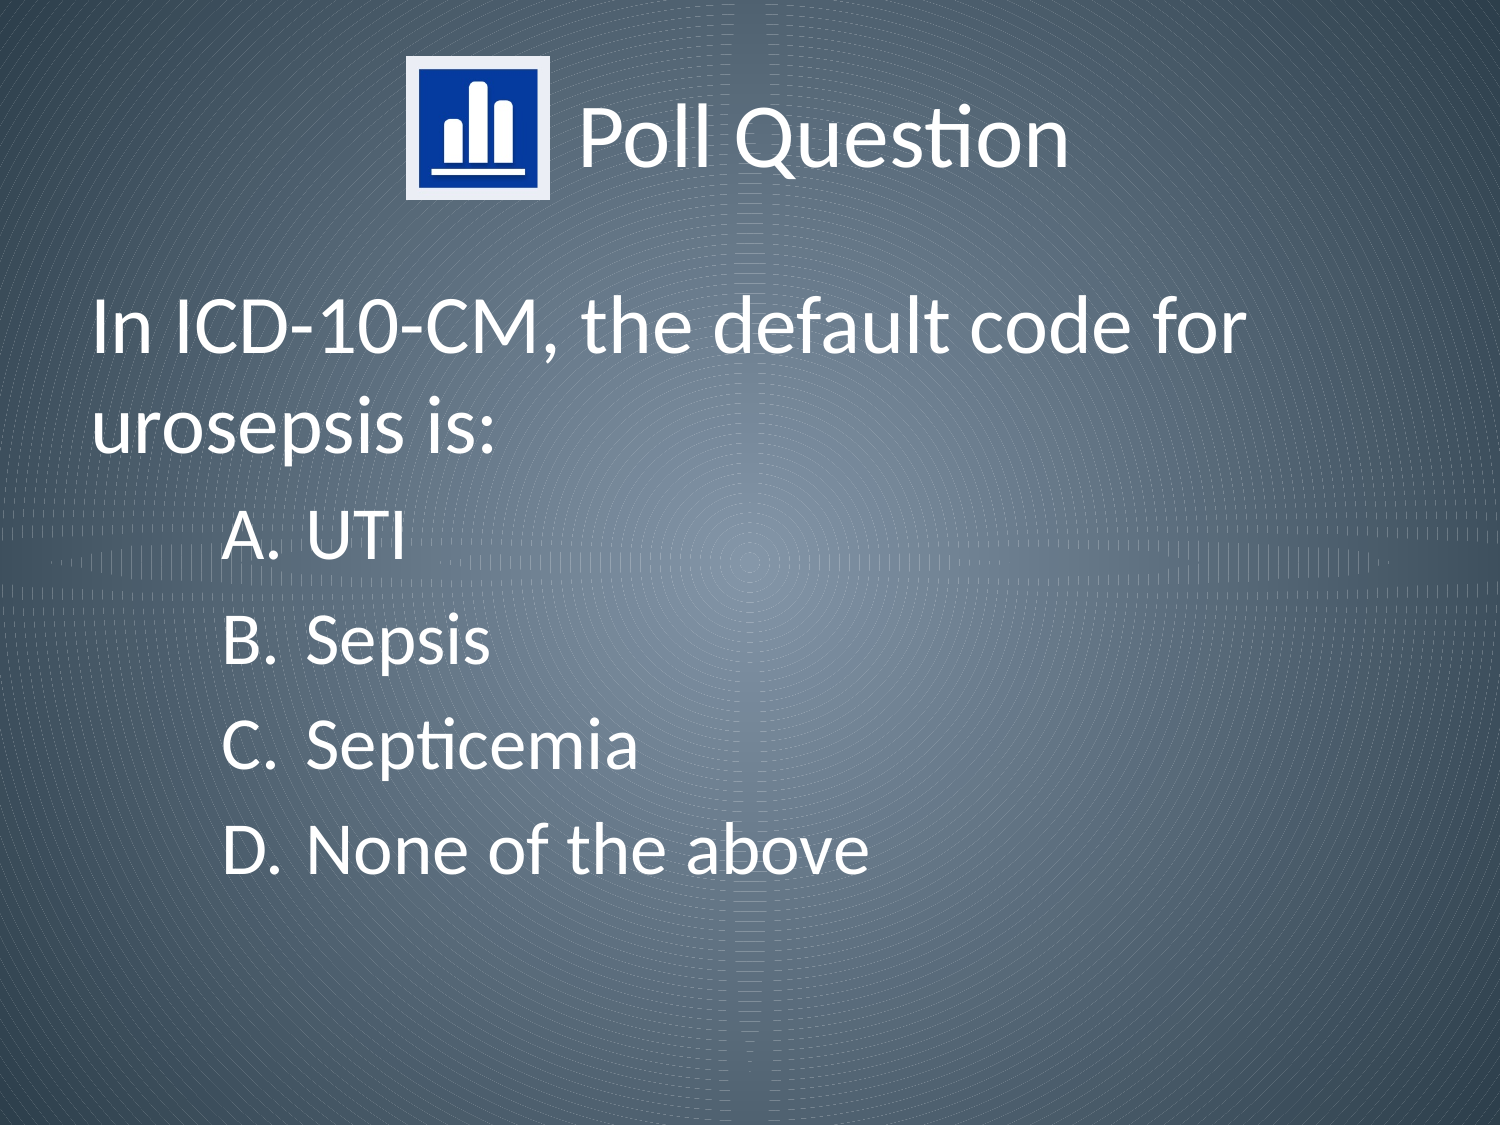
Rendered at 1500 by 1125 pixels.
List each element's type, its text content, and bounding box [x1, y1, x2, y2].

list In ICD-10-CM, the default code for urosepsis is: UTI Sepsis Septicemia None of the above [75, 262, 1425, 1005]
title Poll Question [150, 37, 1500, 225]
picture [405, 55, 551, 201]
